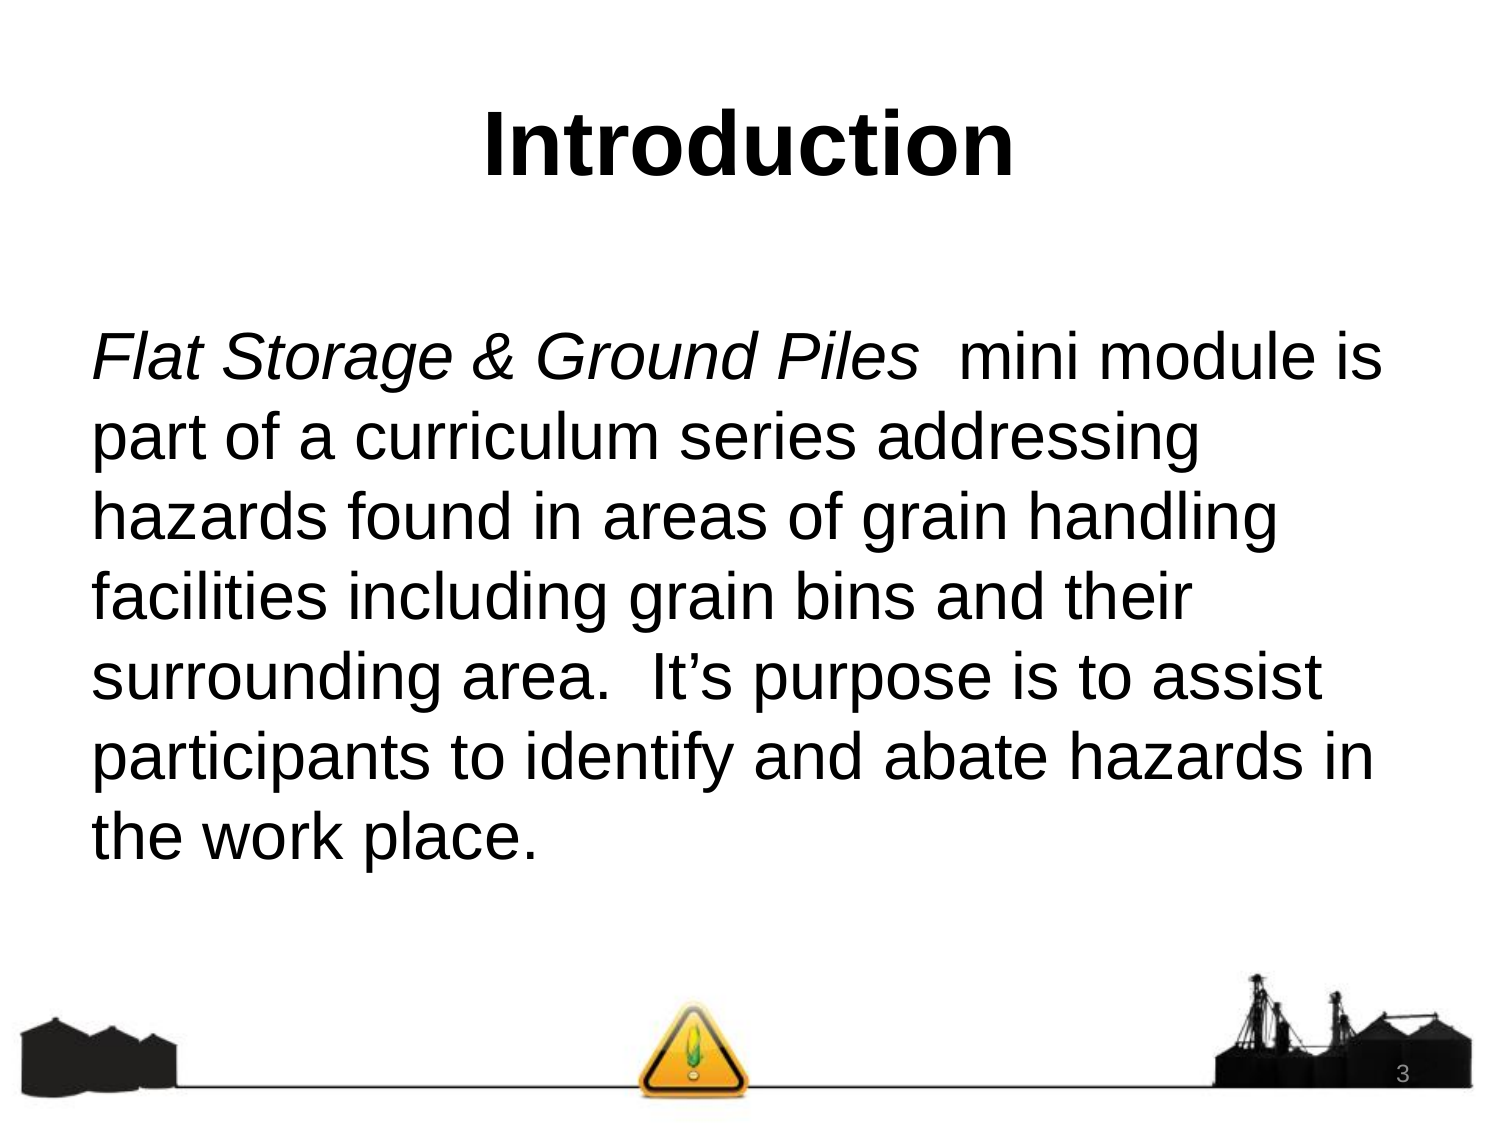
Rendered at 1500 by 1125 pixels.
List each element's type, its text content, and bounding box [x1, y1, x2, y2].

picture [0, 945, 1500, 1125]
text_box Flat Storage & Ground Piles mini module is part of a curriculum series addressing hazards found in areas of grain handling facilities including grain bins and their surrounding area. It’s purpose is to assist participants to identify and abate hazards in the work place. [76, 262, 1427, 944]
title Introduction [75, 45, 1425, 233]
